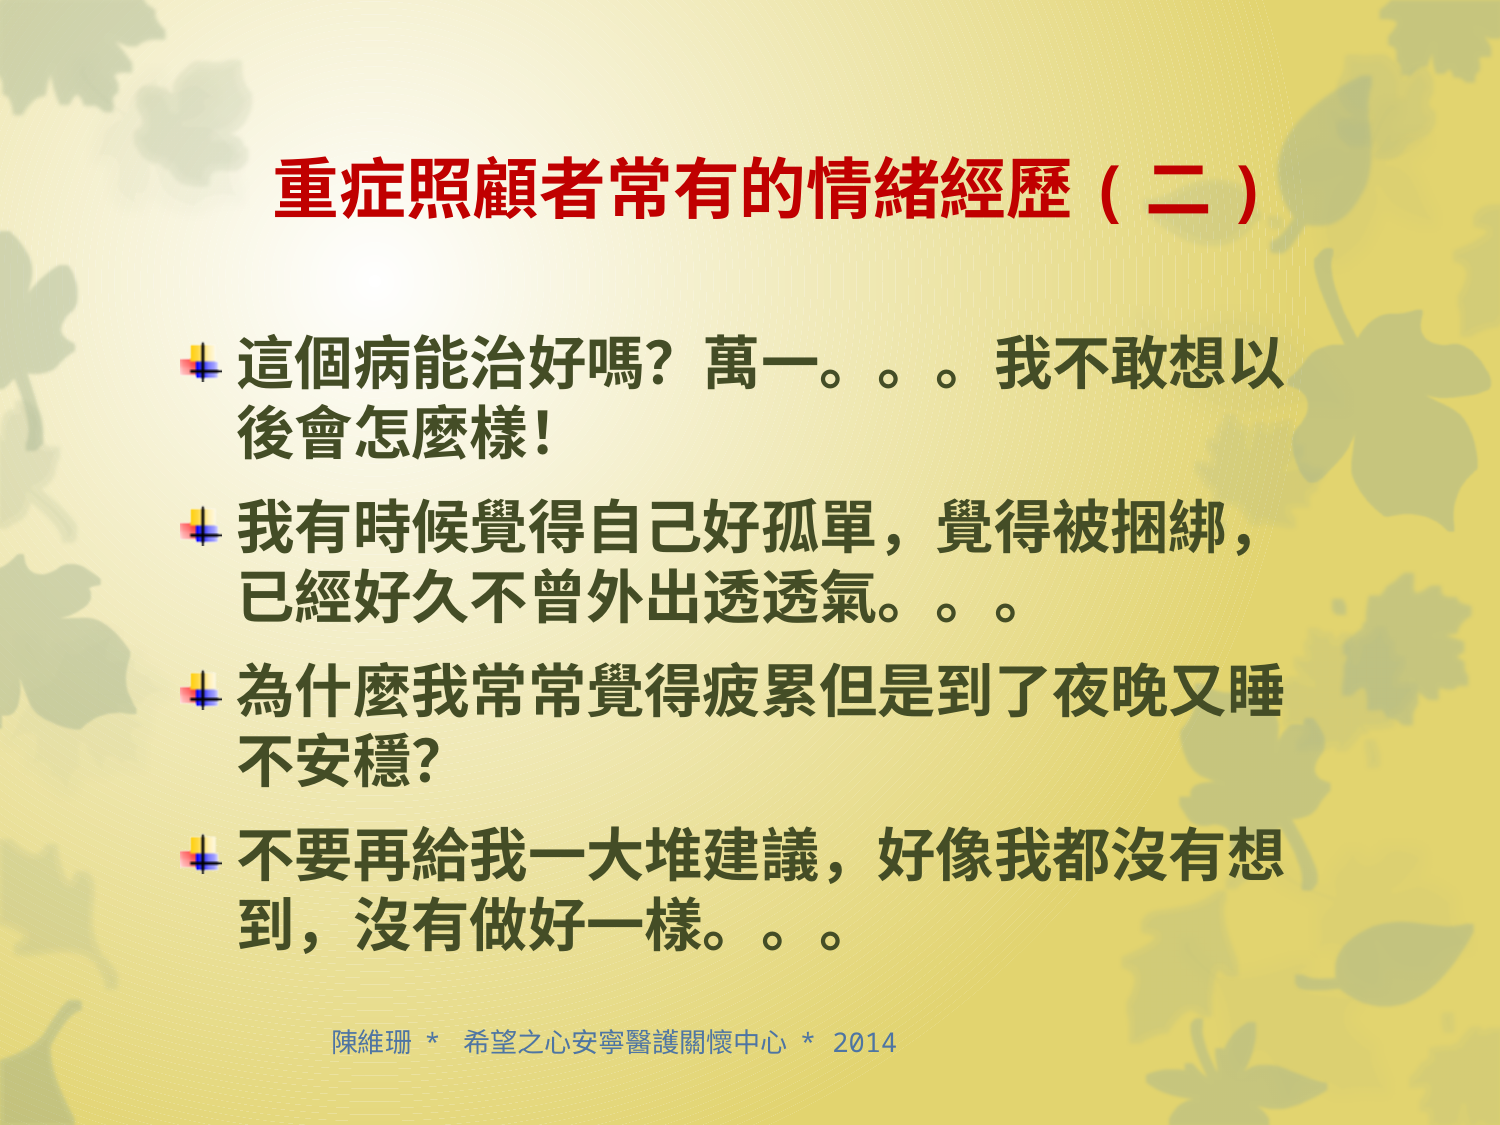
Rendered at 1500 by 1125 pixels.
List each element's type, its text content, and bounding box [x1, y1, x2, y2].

picture [180, 504, 222, 546]
picture [180, 832, 222, 874]
picture [180, 340, 222, 382]
picture [180, 668, 222, 710]
title 重症照顧者常有的情緒經歷(二) [165, 110, 1335, 263]
list 這個病能治好嗎？萬一。。。我不敢想以後會怎麼樣！ 我有時候覺得自己好孤單，覺得被捆綁，已經好久不曾外出透透氣。。。 為什麼我常常覺得疲累但是到了夜晚又睡不安穩？ 不要再給我一大堆建議，好像我都沒有想到，沒有做好一樣。。。 陳維珊 * 希望之心安寧醫護關懷中心 * 2014 [165, 296, 1335, 1125]
